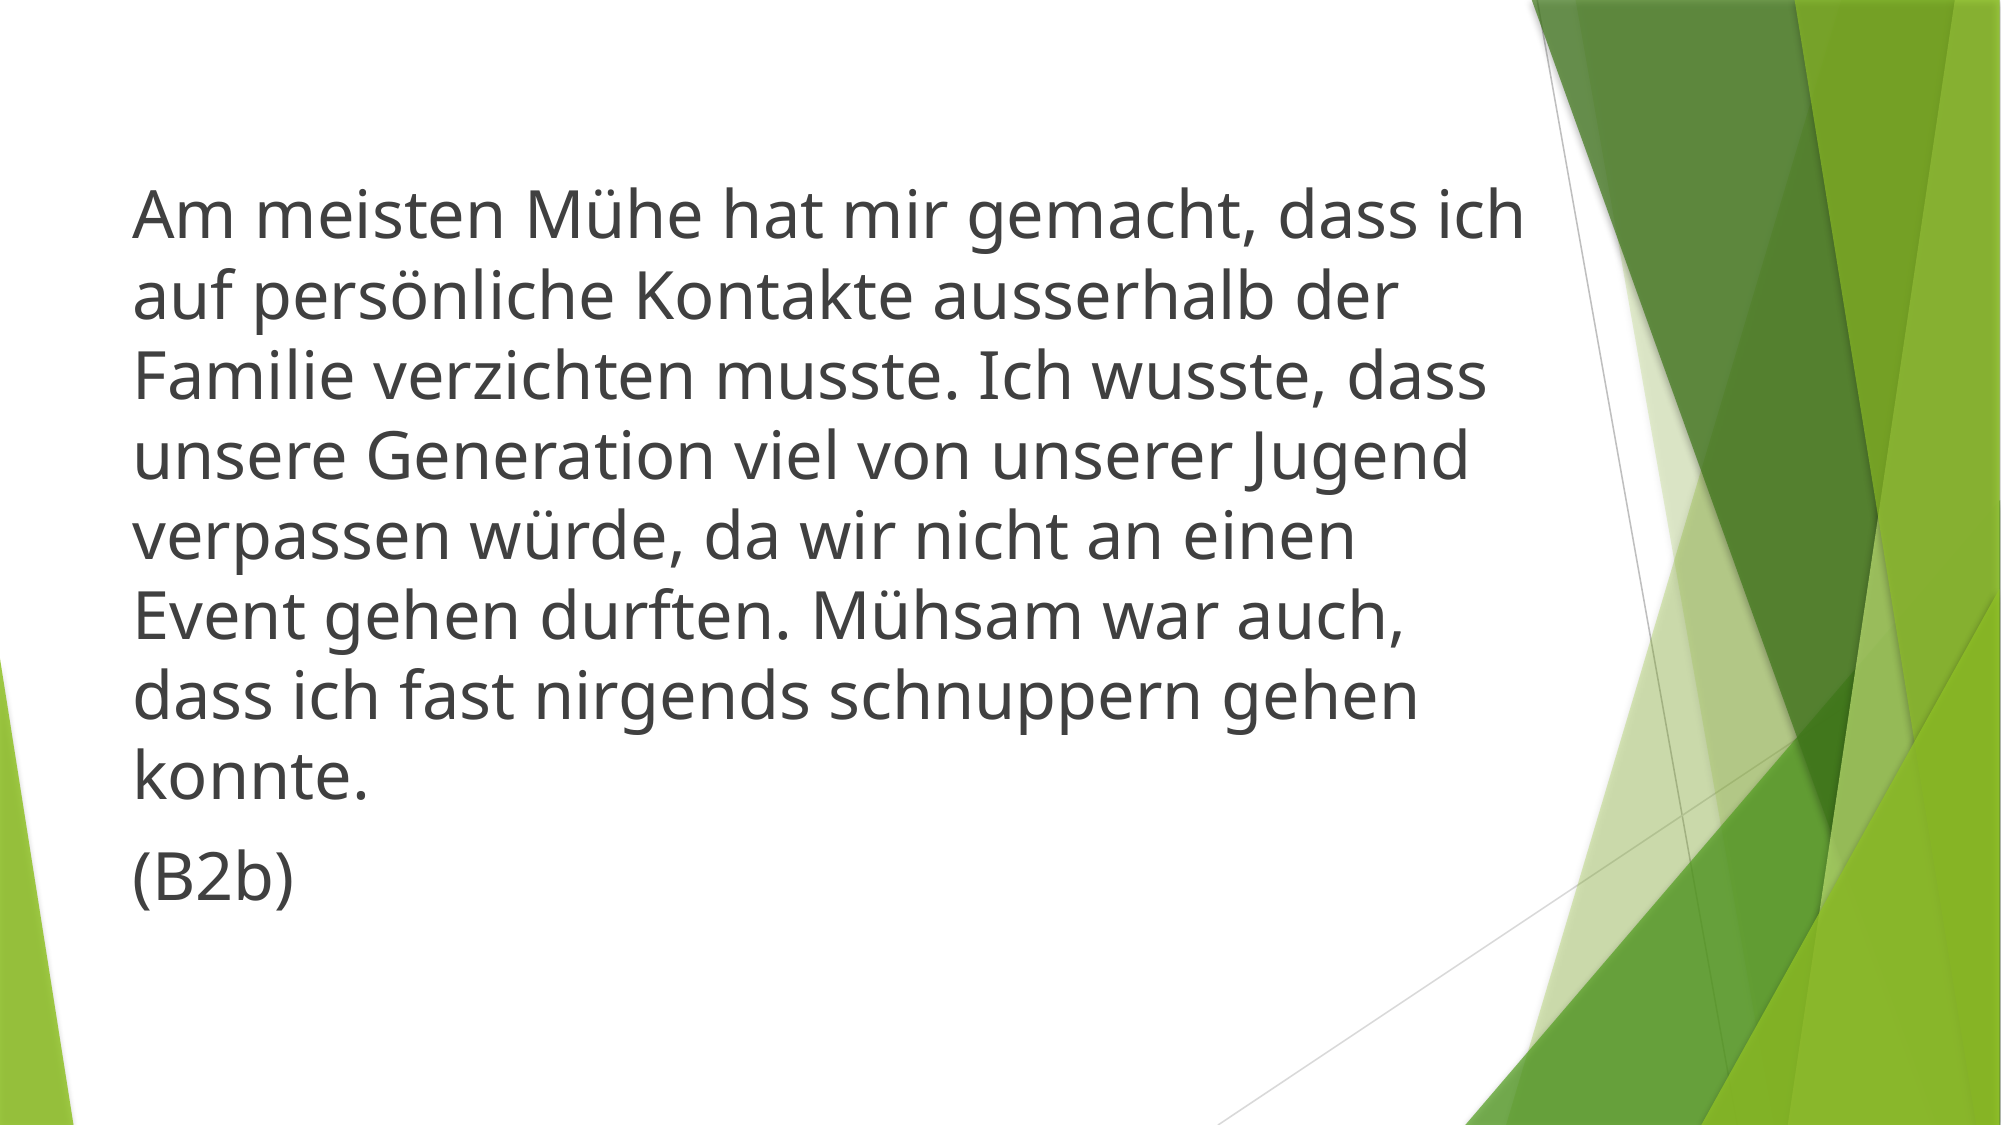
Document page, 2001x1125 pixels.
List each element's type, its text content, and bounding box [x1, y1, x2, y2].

list Am meisten Mühe hat mir gemacht, dass ich auf persönliche Kontakte ausserhalb der Familie verzichten musste. Ich wusste, dass unsere Generation viel von unserer Jugend verpassen würde, da wir nicht an einen Event gehen durften. Mühsam war auch, dass ich fast nirgends schnuppern gehen konnte. (B2b) [117, 164, 1564, 938]
